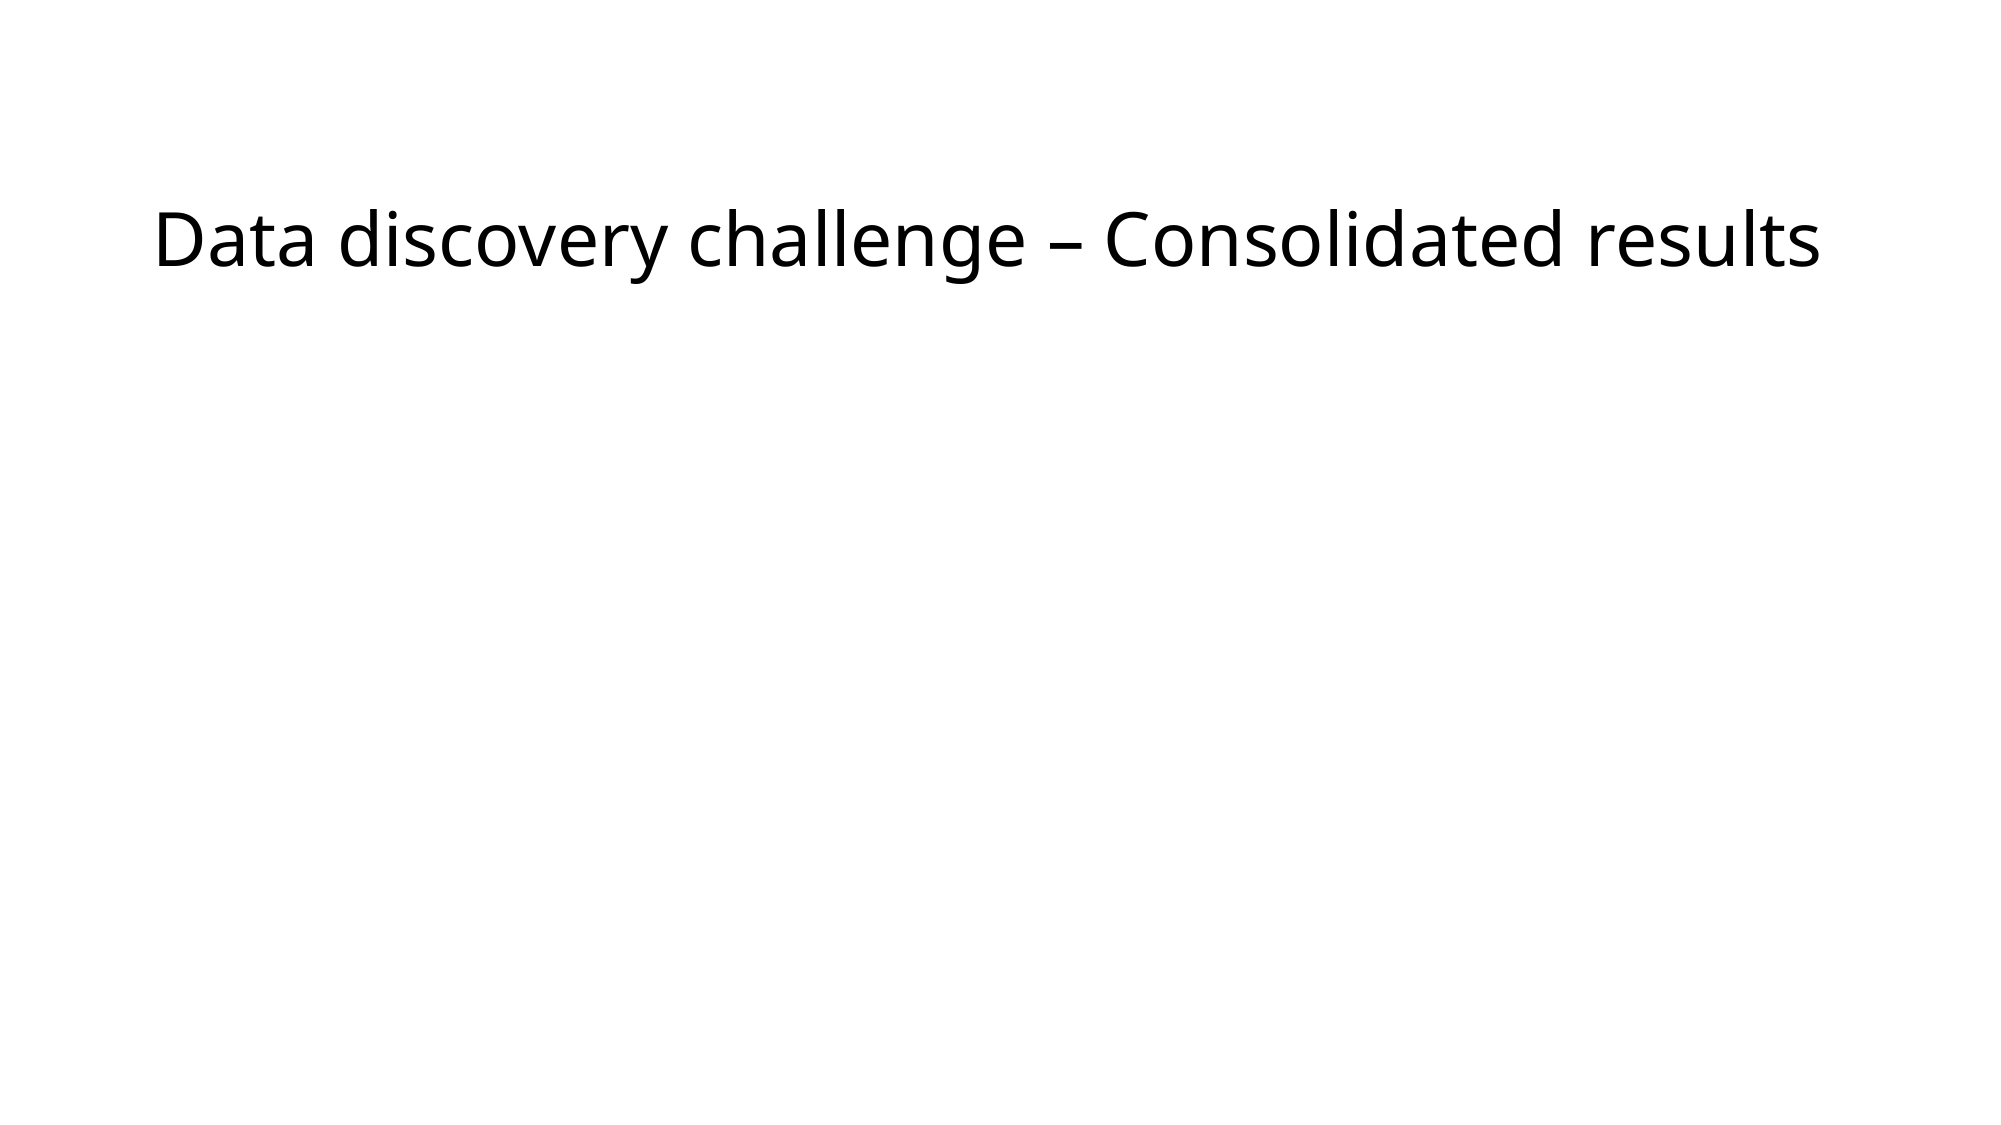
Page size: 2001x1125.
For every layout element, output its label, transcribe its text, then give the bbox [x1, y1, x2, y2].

title Data discovery challenge – Consolidated results [137, 162, 1882, 323]
